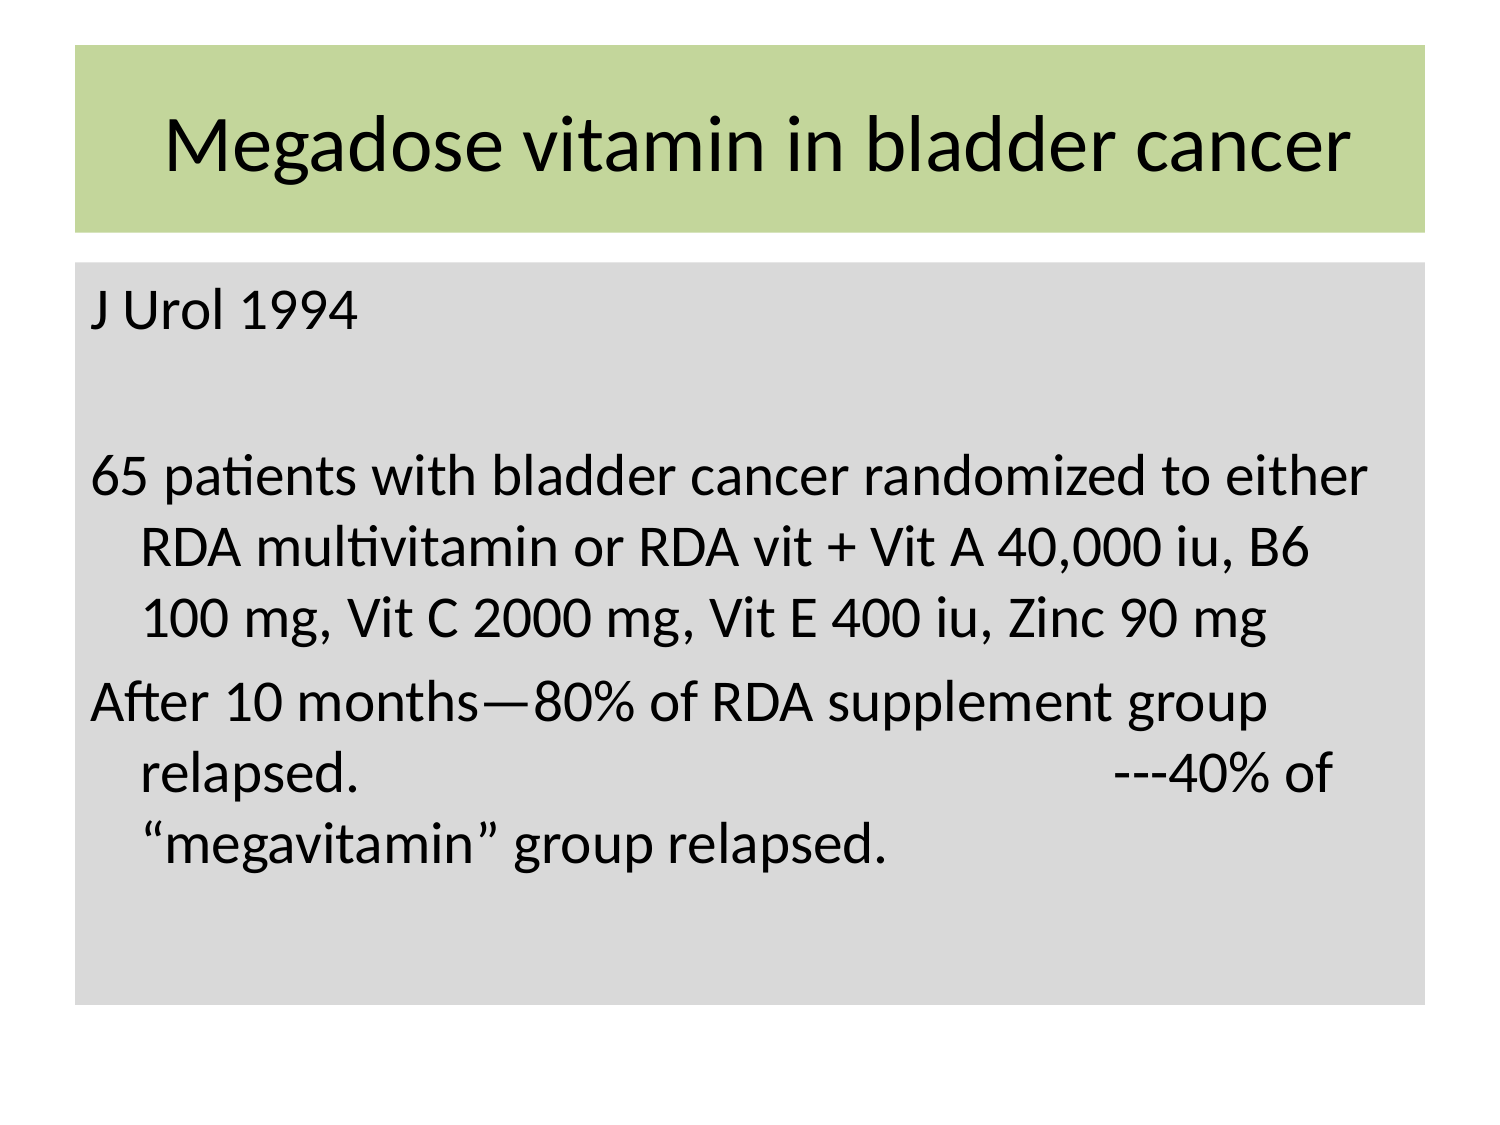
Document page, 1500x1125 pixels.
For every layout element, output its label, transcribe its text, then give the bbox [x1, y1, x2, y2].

title Megadose vitamin in bladder cancer [74, 44, 1426, 233]
list J Urol 1994 65 patients with bladder cancer randomized to either RDA multivitamin or RDA vit + Vit A 40,000 iu, B6 100 mg, Vit C 2000 mg, Vit E 400 iu, Zinc 90 mg After 10 months—80% of RDA supplement group relapsed. ---40% of “megavitamin” group relapsed. [74, 262, 1426, 1006]
